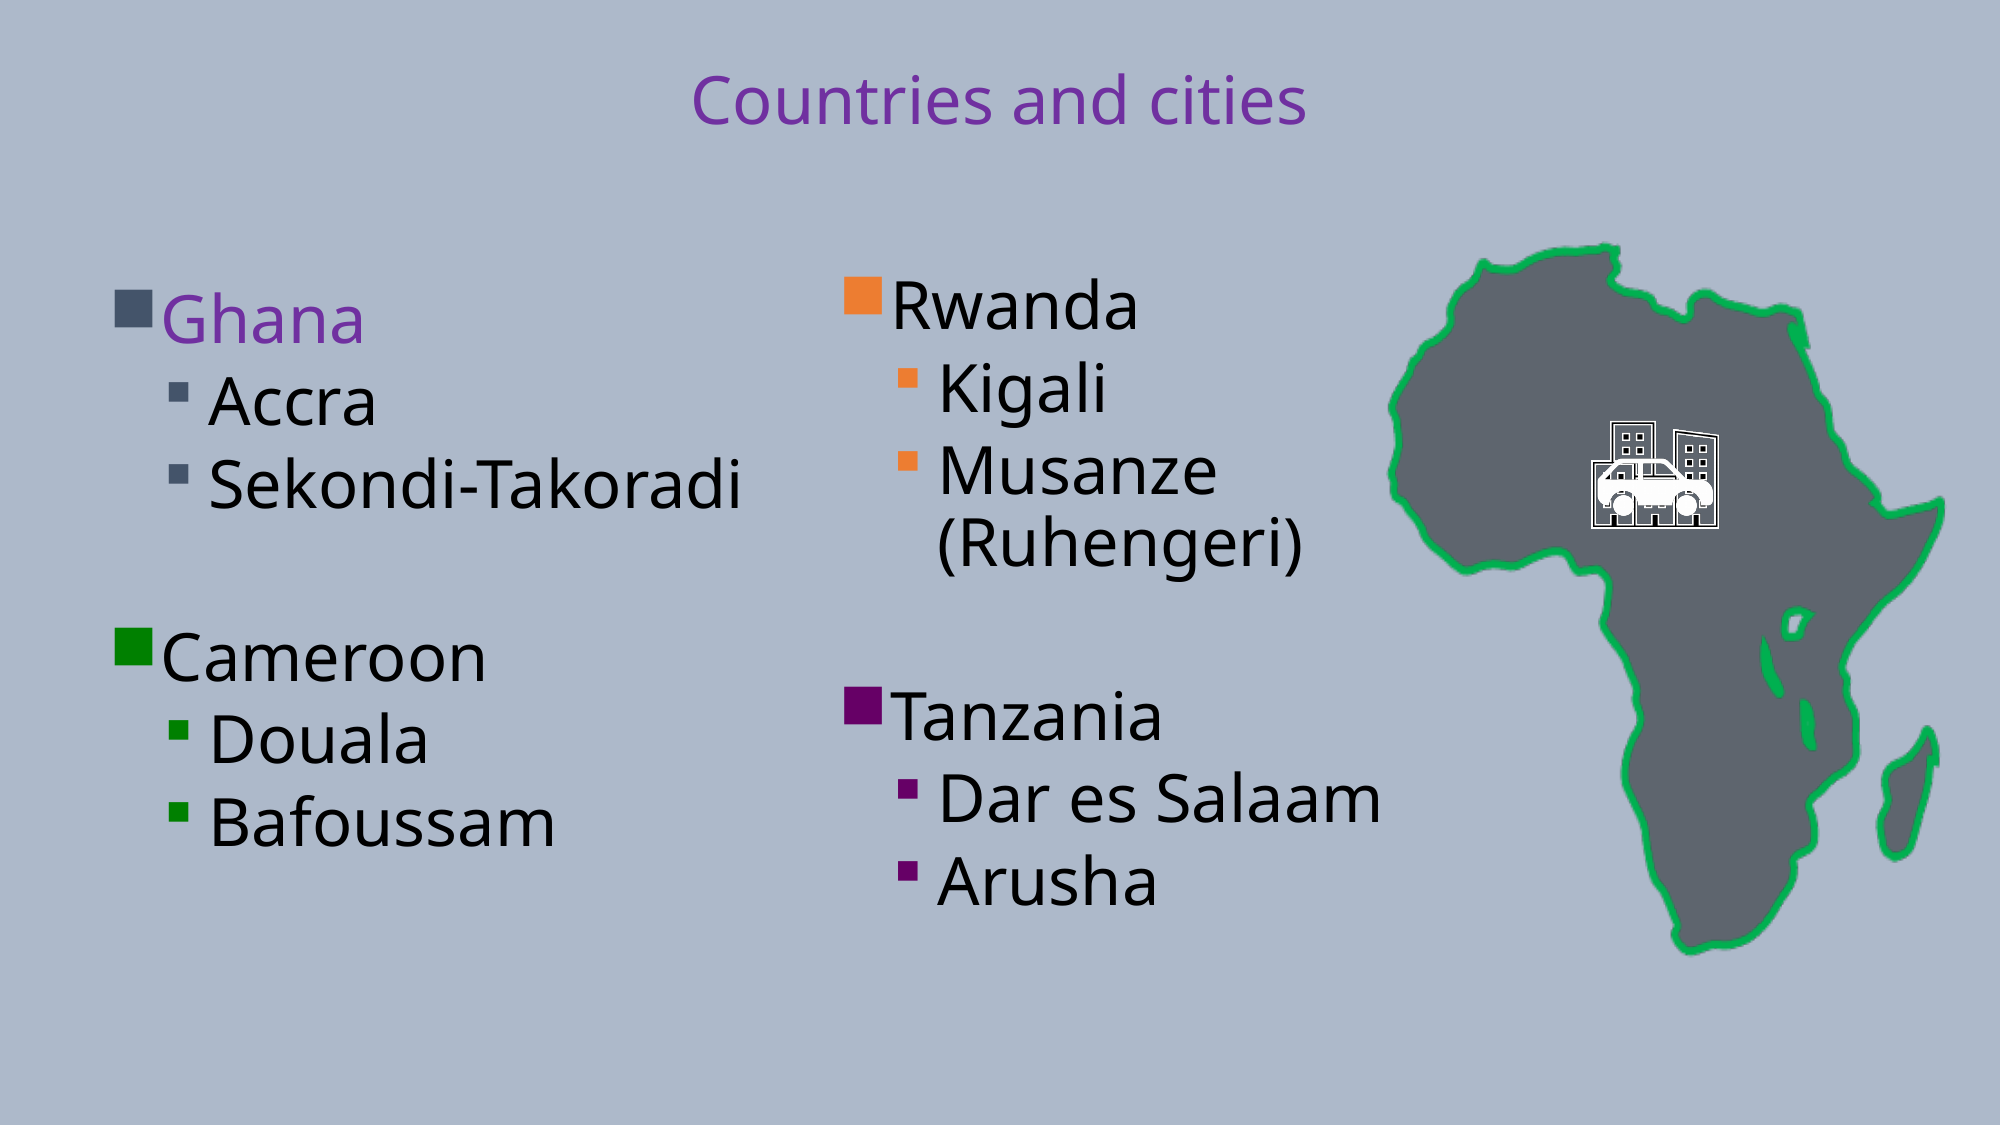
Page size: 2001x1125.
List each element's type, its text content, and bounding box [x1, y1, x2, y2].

list Ghana Accra Sekondi-Takoradi Cameroon Douala Bafoussam [73, 278, 802, 926]
list Rwanda Kigali Musanze (Ruhengeri) Tanzania Dar es Salaam Arusha [802, 264, 1327, 1006]
title Countries and cities [324, 35, 1675, 171]
picture [1327, 198, 2000, 1006]
